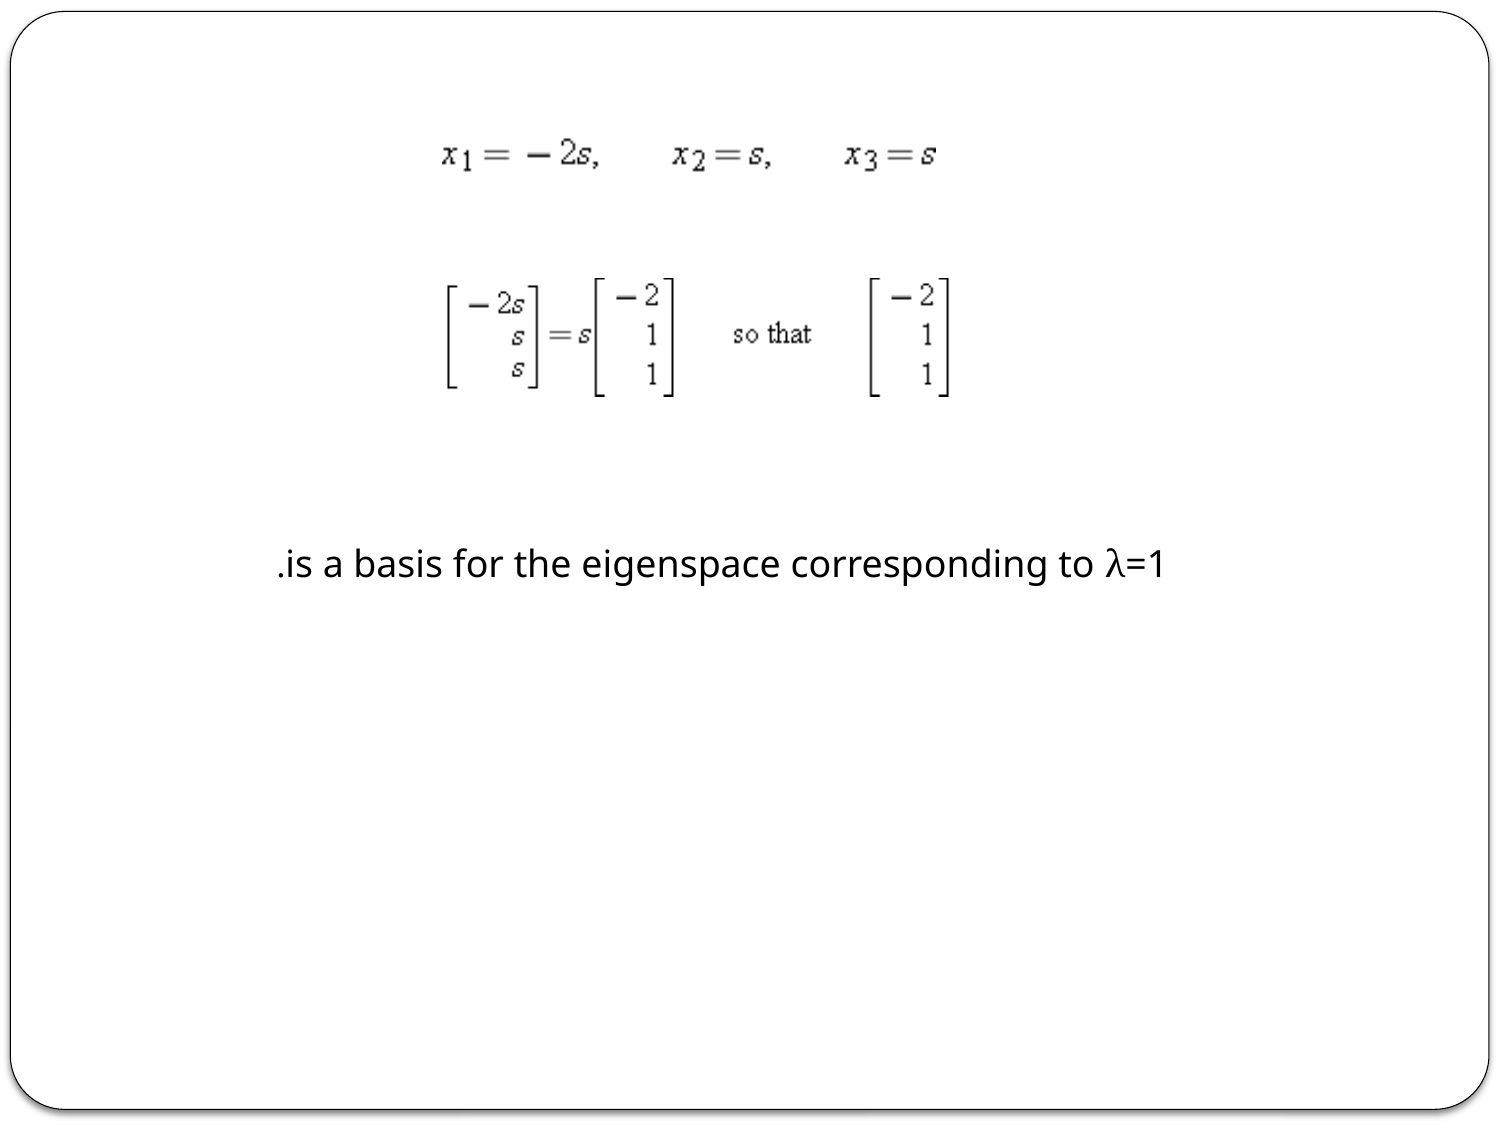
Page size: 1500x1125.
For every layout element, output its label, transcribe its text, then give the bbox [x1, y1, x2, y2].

text_box is a basis for the eigenspace corresponding to λ=1. [261, 532, 1184, 592]
picture [443, 278, 953, 398]
picture [442, 136, 936, 174]
